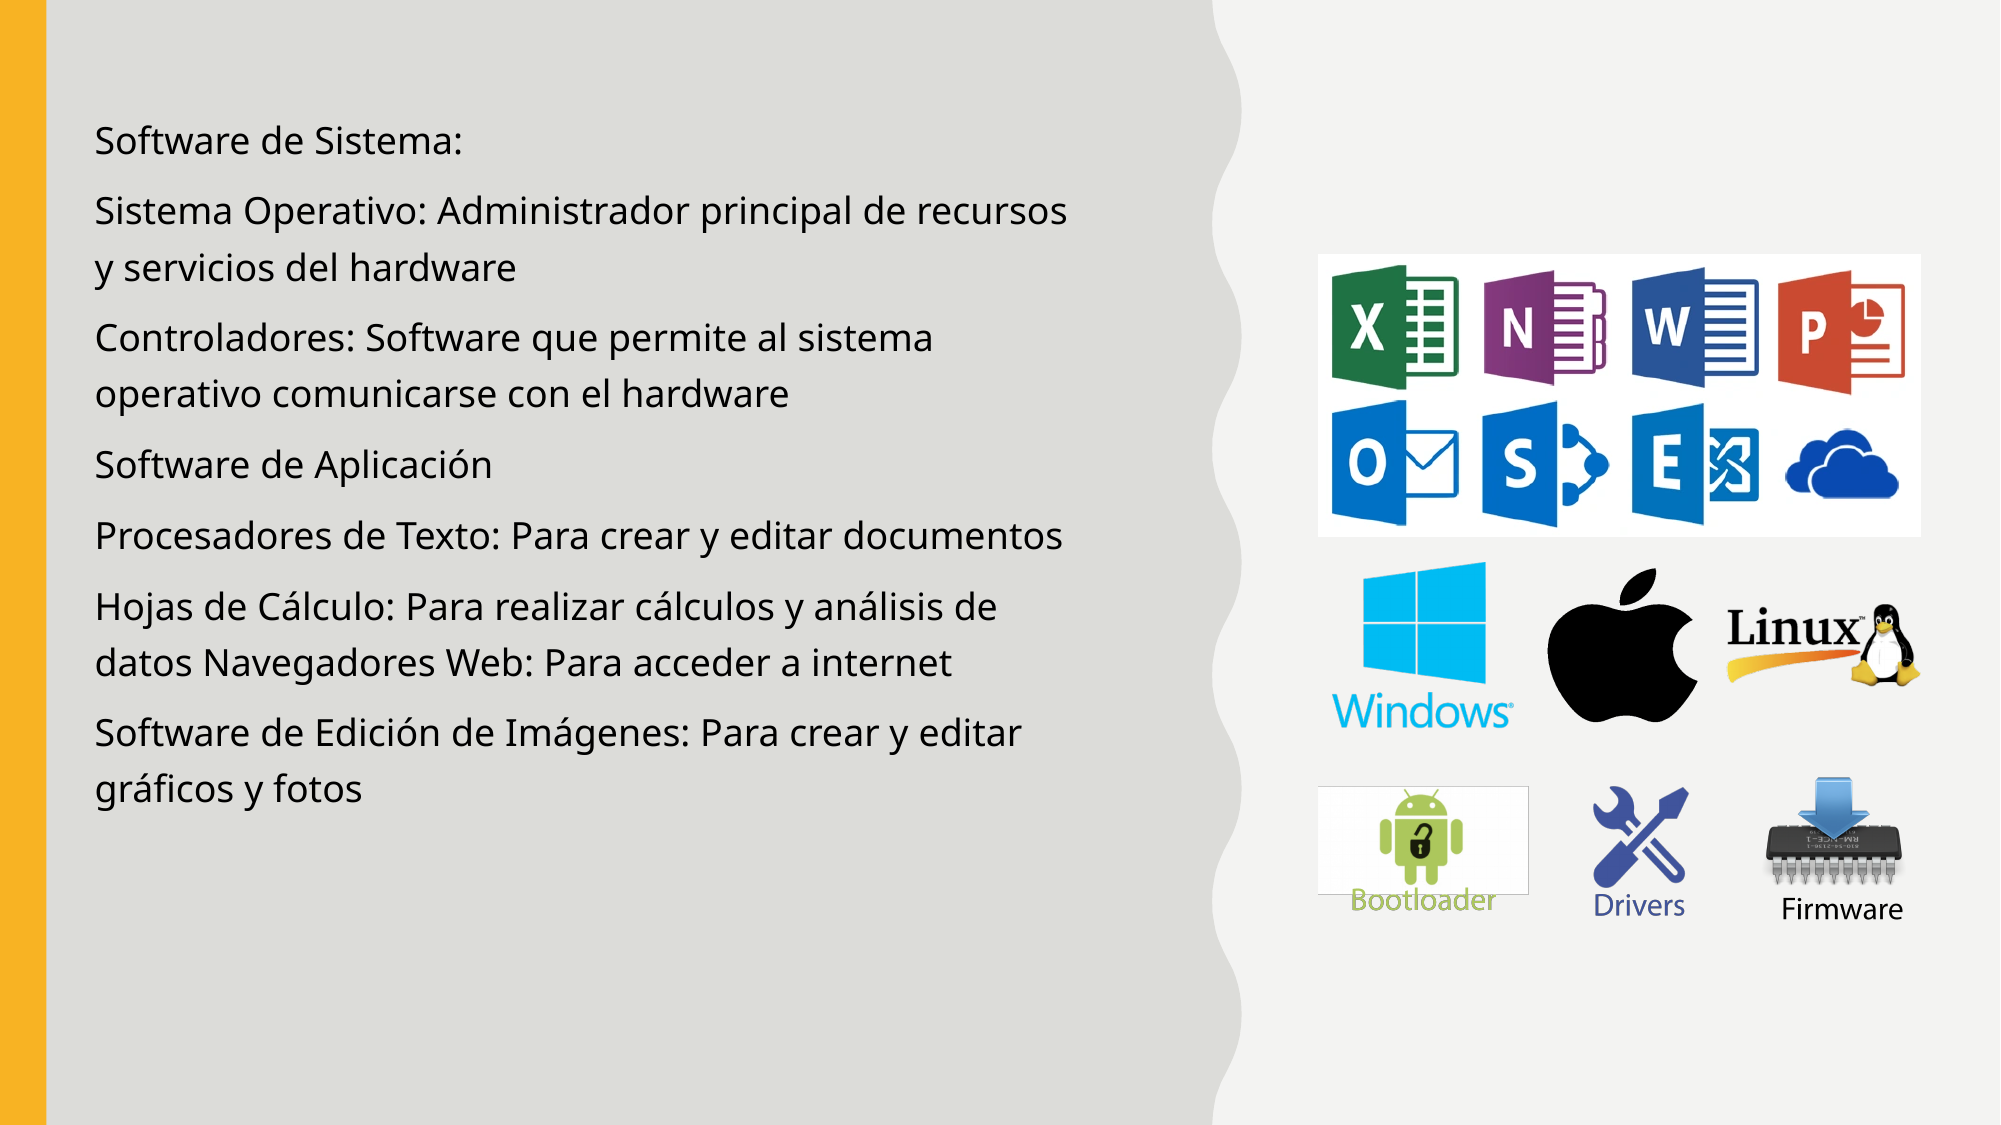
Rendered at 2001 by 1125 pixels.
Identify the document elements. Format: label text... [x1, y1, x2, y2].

text_box [0, 0, 47, 1125]
text_box Software de Sistema: Sistema Operativo: Administrador principal de recursos y servicios del hardware Controladores: Software que permite al sistema operativo comunicarse con el hardware Software de Aplicación Procesadores de Texto: Para crear y editar documentos Hojas de Cálculo: Para realizar cálculos y análisis de datos Navegadores Web: Para acceder a internet Software de Edición de Imágenes: Para crear y editar gráficos y fotos [79, 101, 1090, 1046]
text_box [47, 0, 1242, 1125]
picture [1318, 254, 1921, 537]
text_box [1213, 0, 2000, 1125]
picture [1318, 562, 1921, 927]
